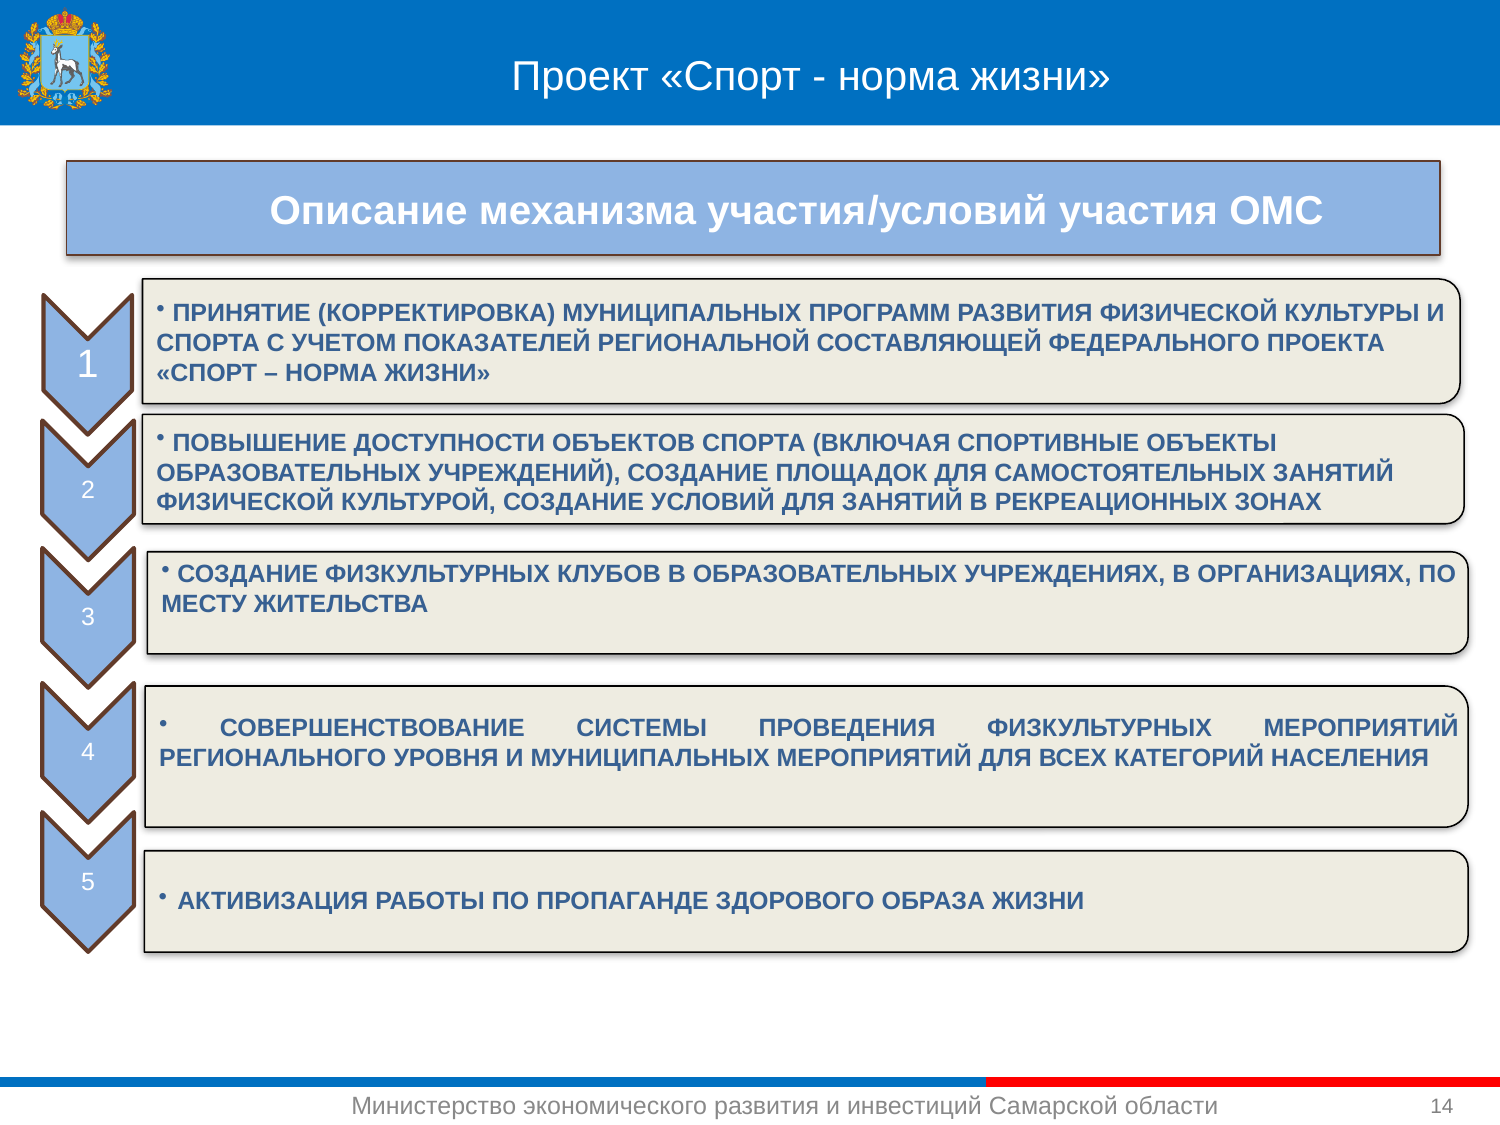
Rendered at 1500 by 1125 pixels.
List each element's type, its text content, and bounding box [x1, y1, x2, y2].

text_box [38, 278, 1469, 965]
slide_number 14 [1415, 1065, 1500, 1125]
text_box Описание механизма участия/условий участия ОМС [66, 160, 1441, 256]
text_box Проект «Спорт - норма жизни» [126, 40, 1496, 106]
